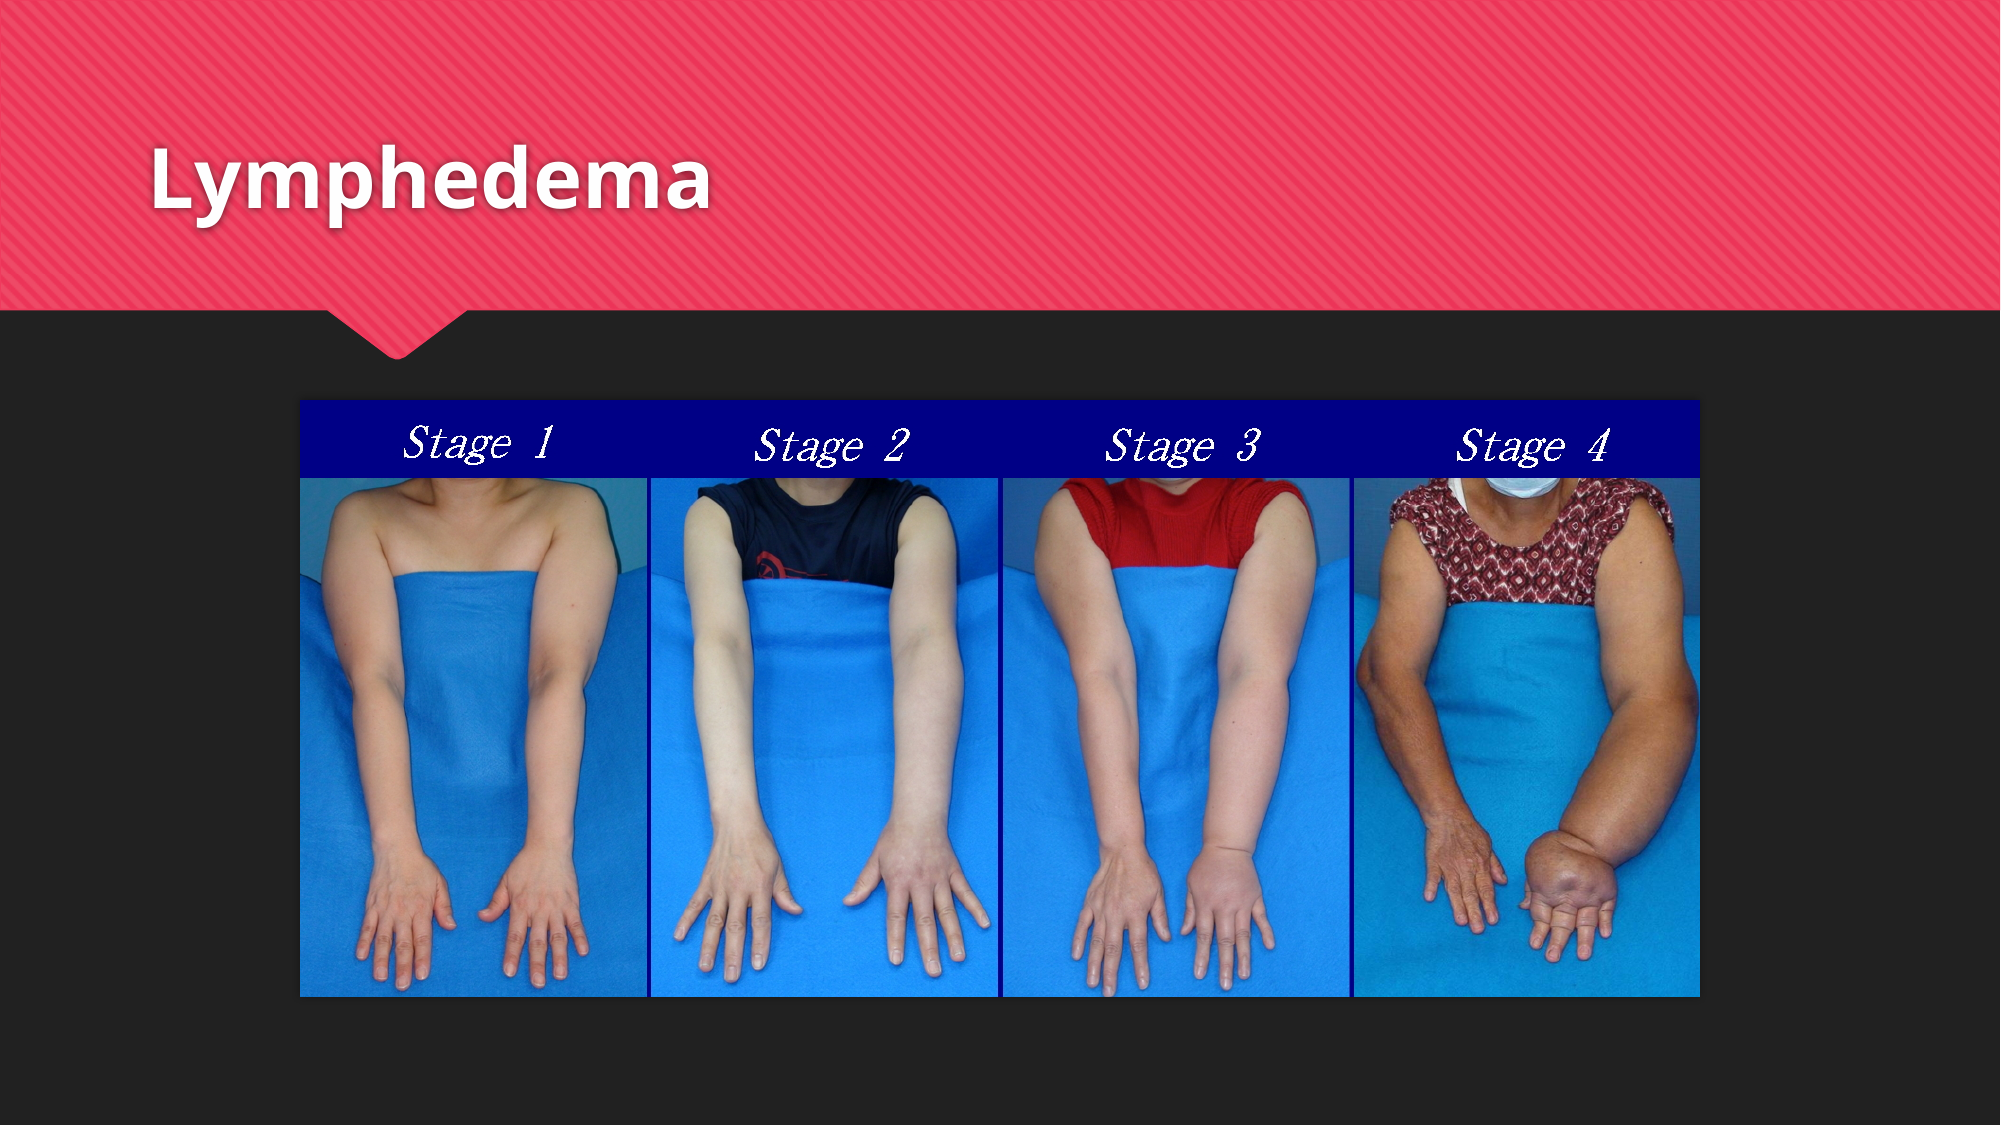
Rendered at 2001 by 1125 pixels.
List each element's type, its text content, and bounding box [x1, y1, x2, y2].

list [300, 400, 1700, 998]
title Lymphedema [132, 73, 1868, 233]
